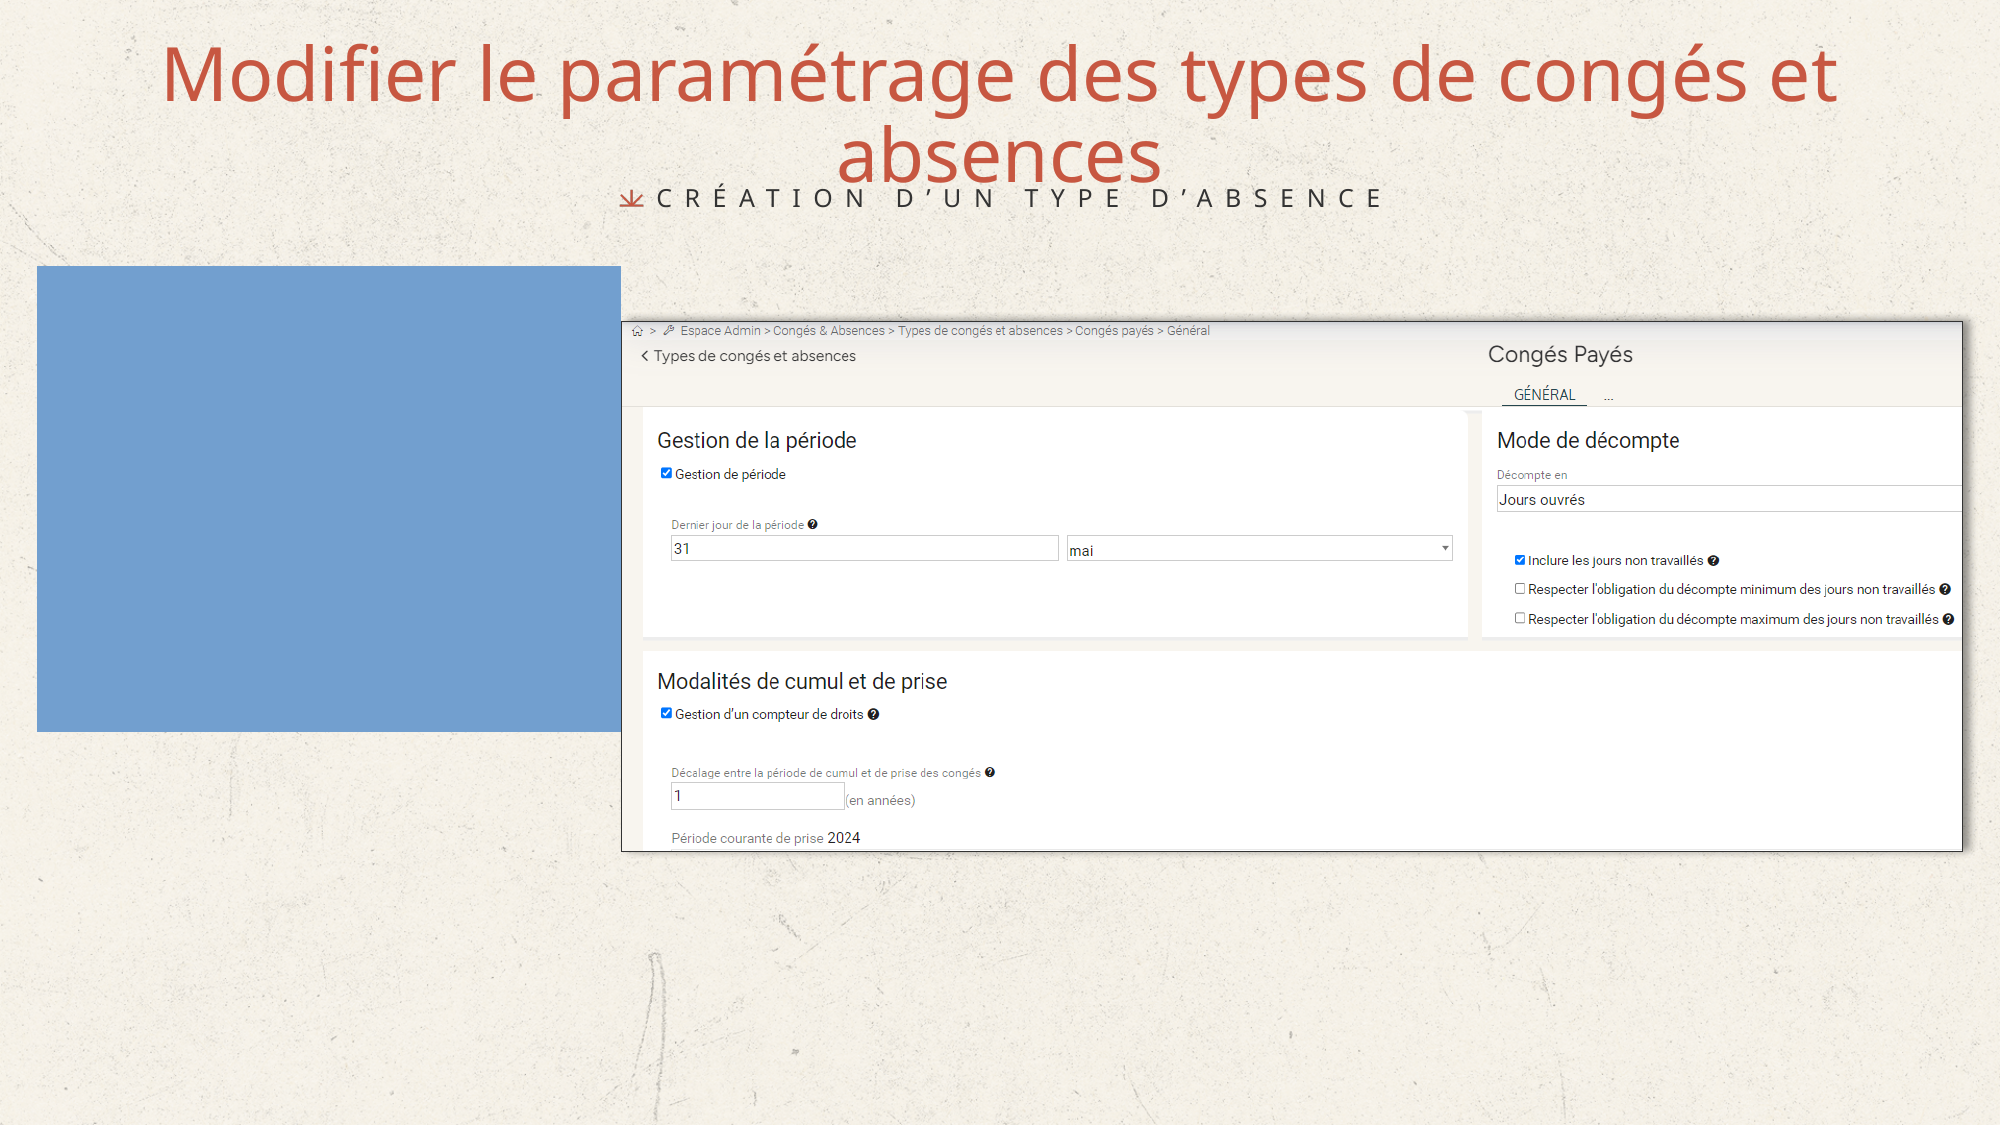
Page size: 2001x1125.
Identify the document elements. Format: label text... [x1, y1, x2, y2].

list Création d’un type d’absence [60, 169, 1940, 226]
picture [0, 144, 2000, 1125]
title Modifier le paramétrage des types de congés et absences [0, 93, 2000, 144]
picture [0, 0, 2000, 93]
